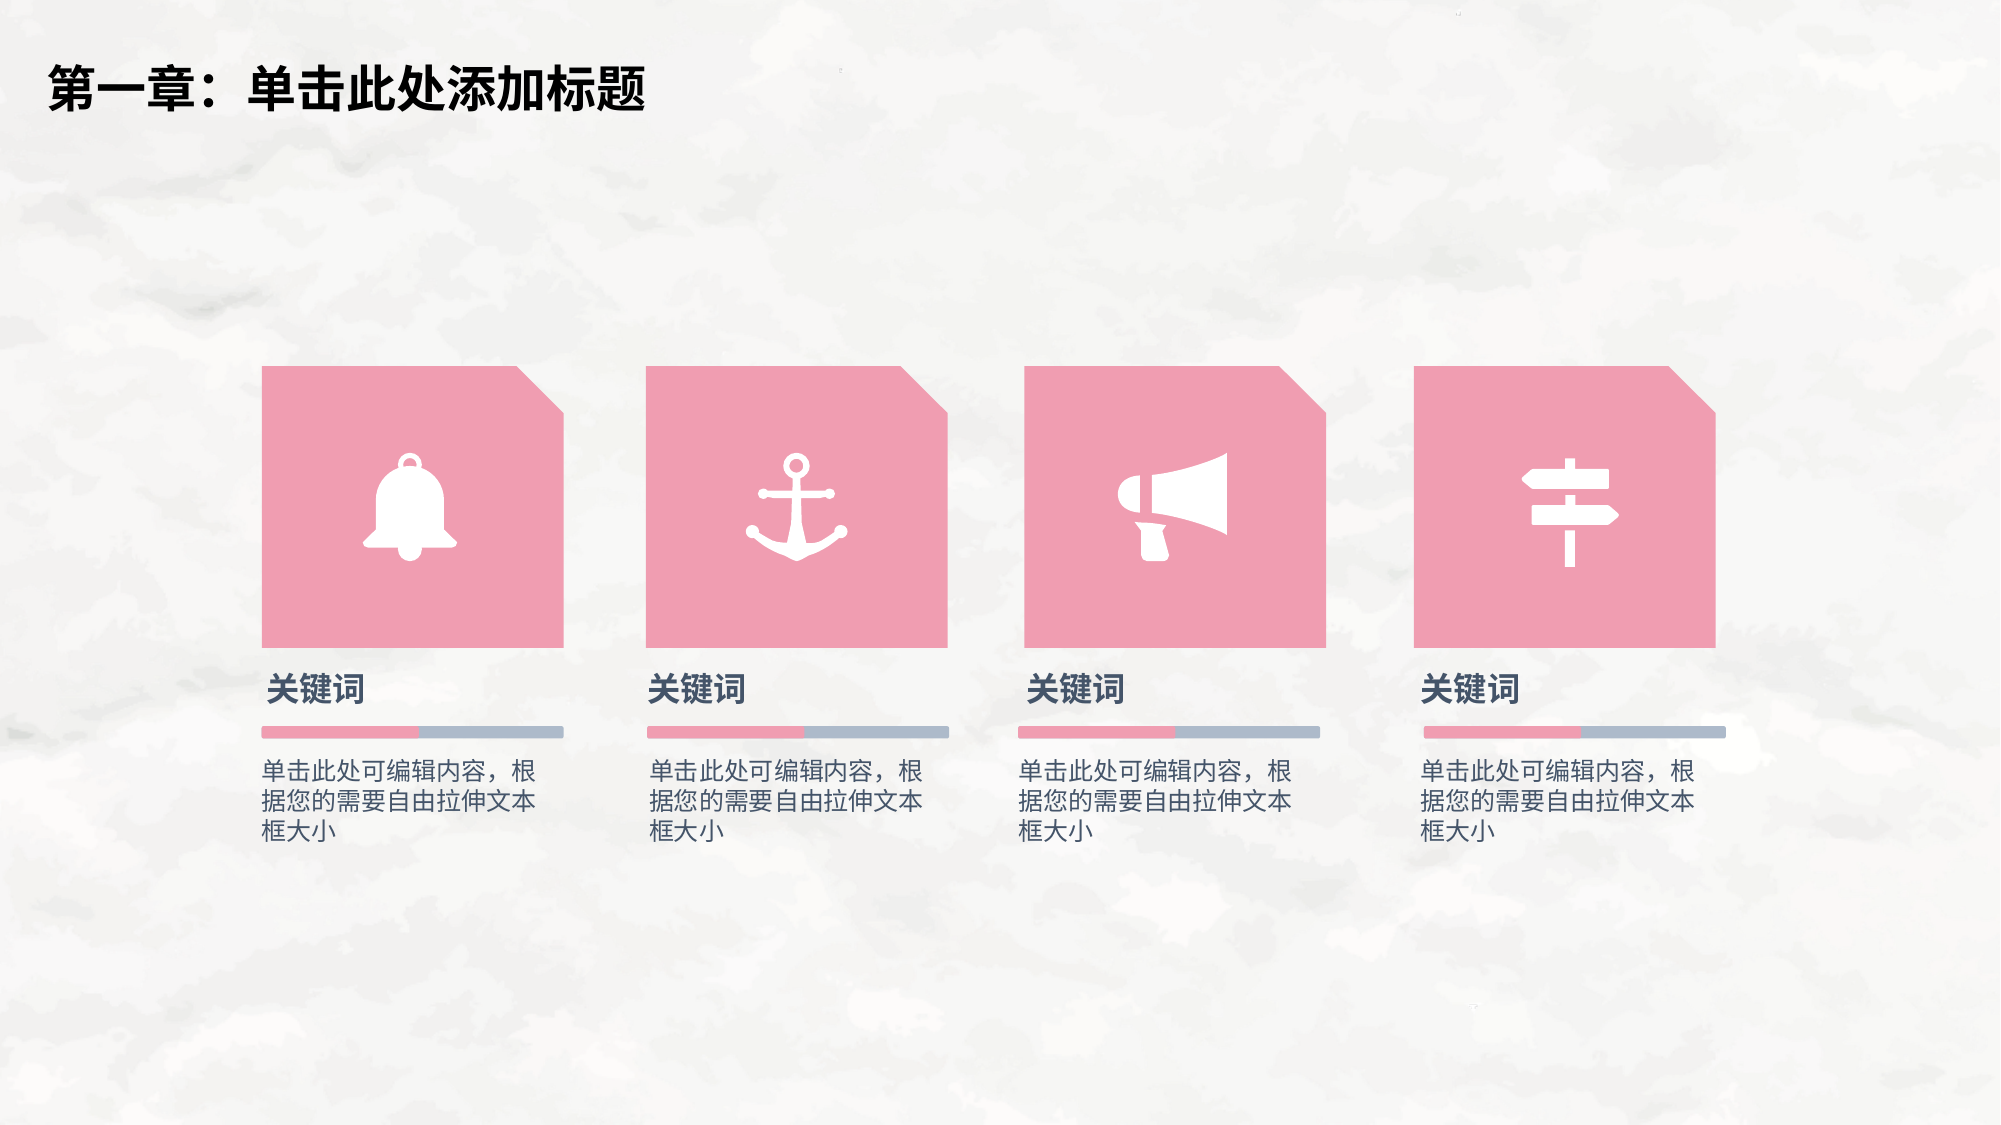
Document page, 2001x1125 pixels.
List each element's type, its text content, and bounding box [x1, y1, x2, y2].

text_box 单击此处可编辑内容，根据您的需要自由拉伸文本框大小 [649, 755, 944, 845]
text_box [646, 725, 806, 740]
text_box [1422, 725, 1583, 740]
text_box 关键词 [647, 668, 779, 709]
text_box [1175, 725, 1322, 740]
text_box 单击此处可编辑内容，根据您的需要自由拉伸文本框大小 [1420, 755, 1716, 845]
text_box [1413, 365, 1717, 649]
text_box 关键词 [1026, 668, 1158, 709]
text_box 关键词 [266, 668, 398, 709]
text_box [645, 365, 949, 649]
text_box [419, 725, 565, 740]
text_box [804, 725, 951, 740]
text_box [362, 452, 458, 562]
text_box [261, 365, 565, 649]
picture [0, 0, 2001, 1125]
text_box [1581, 725, 1727, 740]
text_box 关键词 [1420, 668, 1553, 709]
text_box 单击此处可编辑内容，根据您的需要自由拉伸文本框大小 [1018, 755, 1314, 845]
text_box 单击此处可编辑内容，根据您的需要自由拉伸文本框大小 [261, 755, 557, 845]
text_box [745, 452, 848, 562]
text_box 第一章：单击此处添加标题 [31, 50, 688, 125]
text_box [1117, 452, 1227, 562]
text_box [1023, 365, 1327, 649]
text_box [1521, 458, 1619, 567]
text_box [1017, 725, 1177, 740]
text_box [260, 725, 420, 740]
